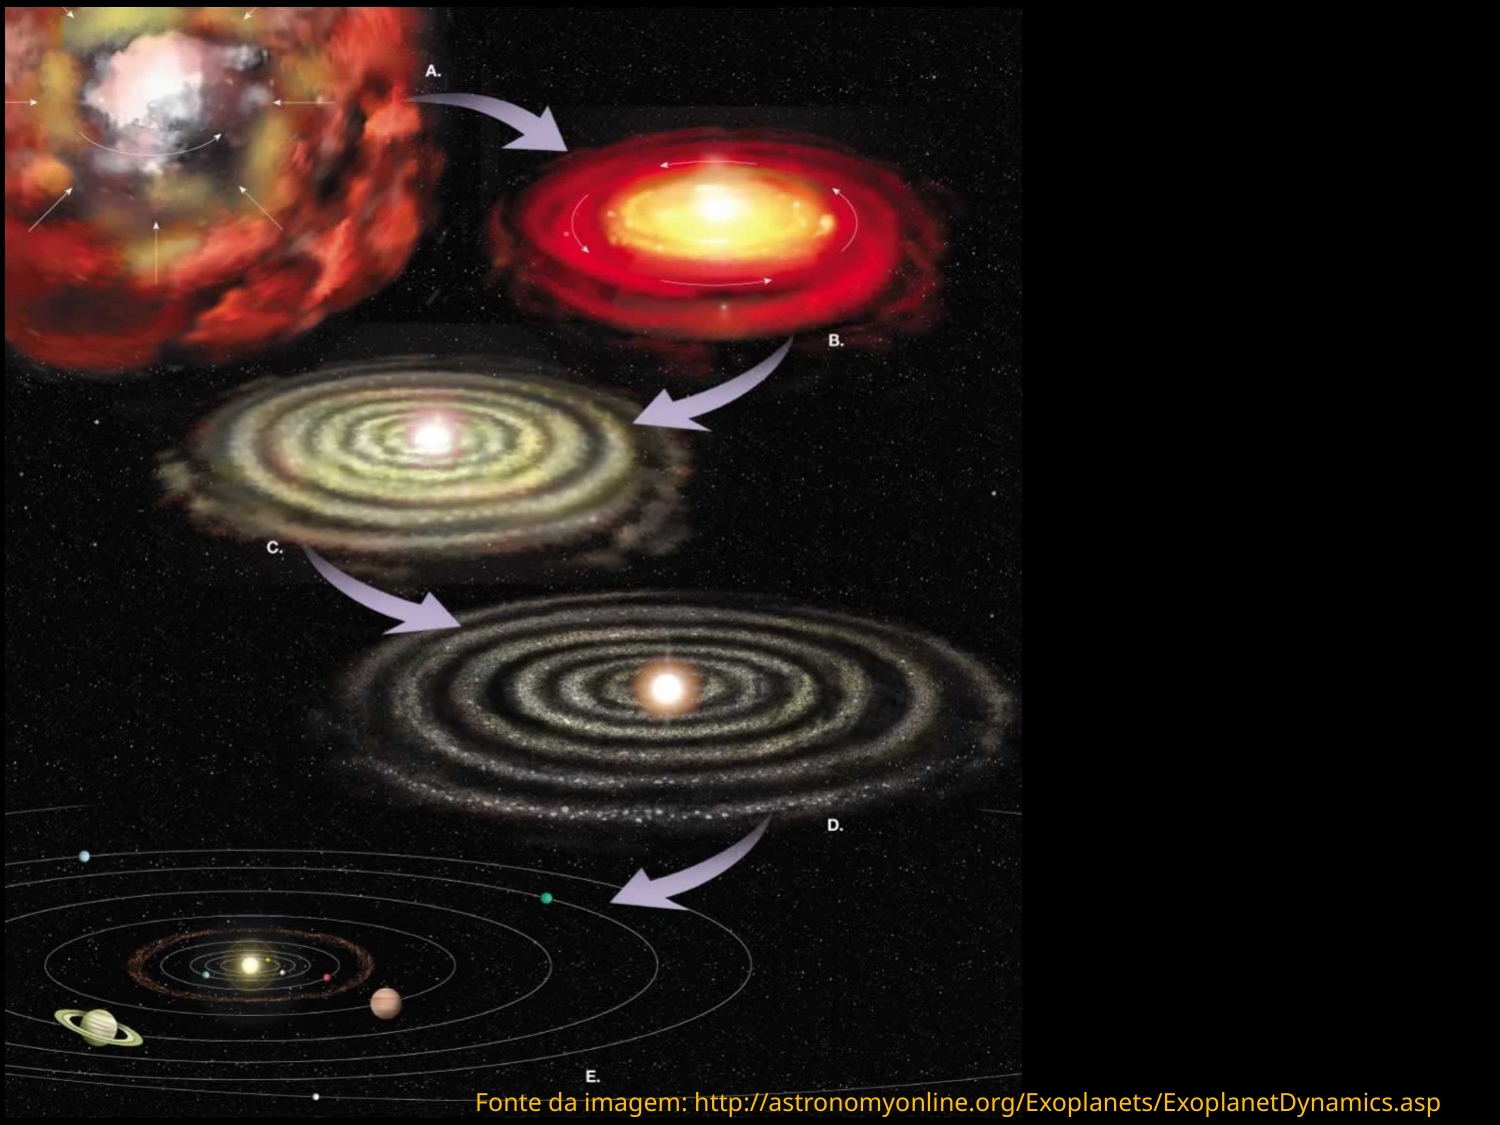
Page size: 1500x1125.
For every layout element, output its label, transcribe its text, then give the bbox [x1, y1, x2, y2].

picture [5, 7, 1022, 1118]
text_box Fonte da imagem: http://astronomyonline.org/Exoplanets/ExoplanetDynamics.asp [1022, 1079, 1500, 1125]
